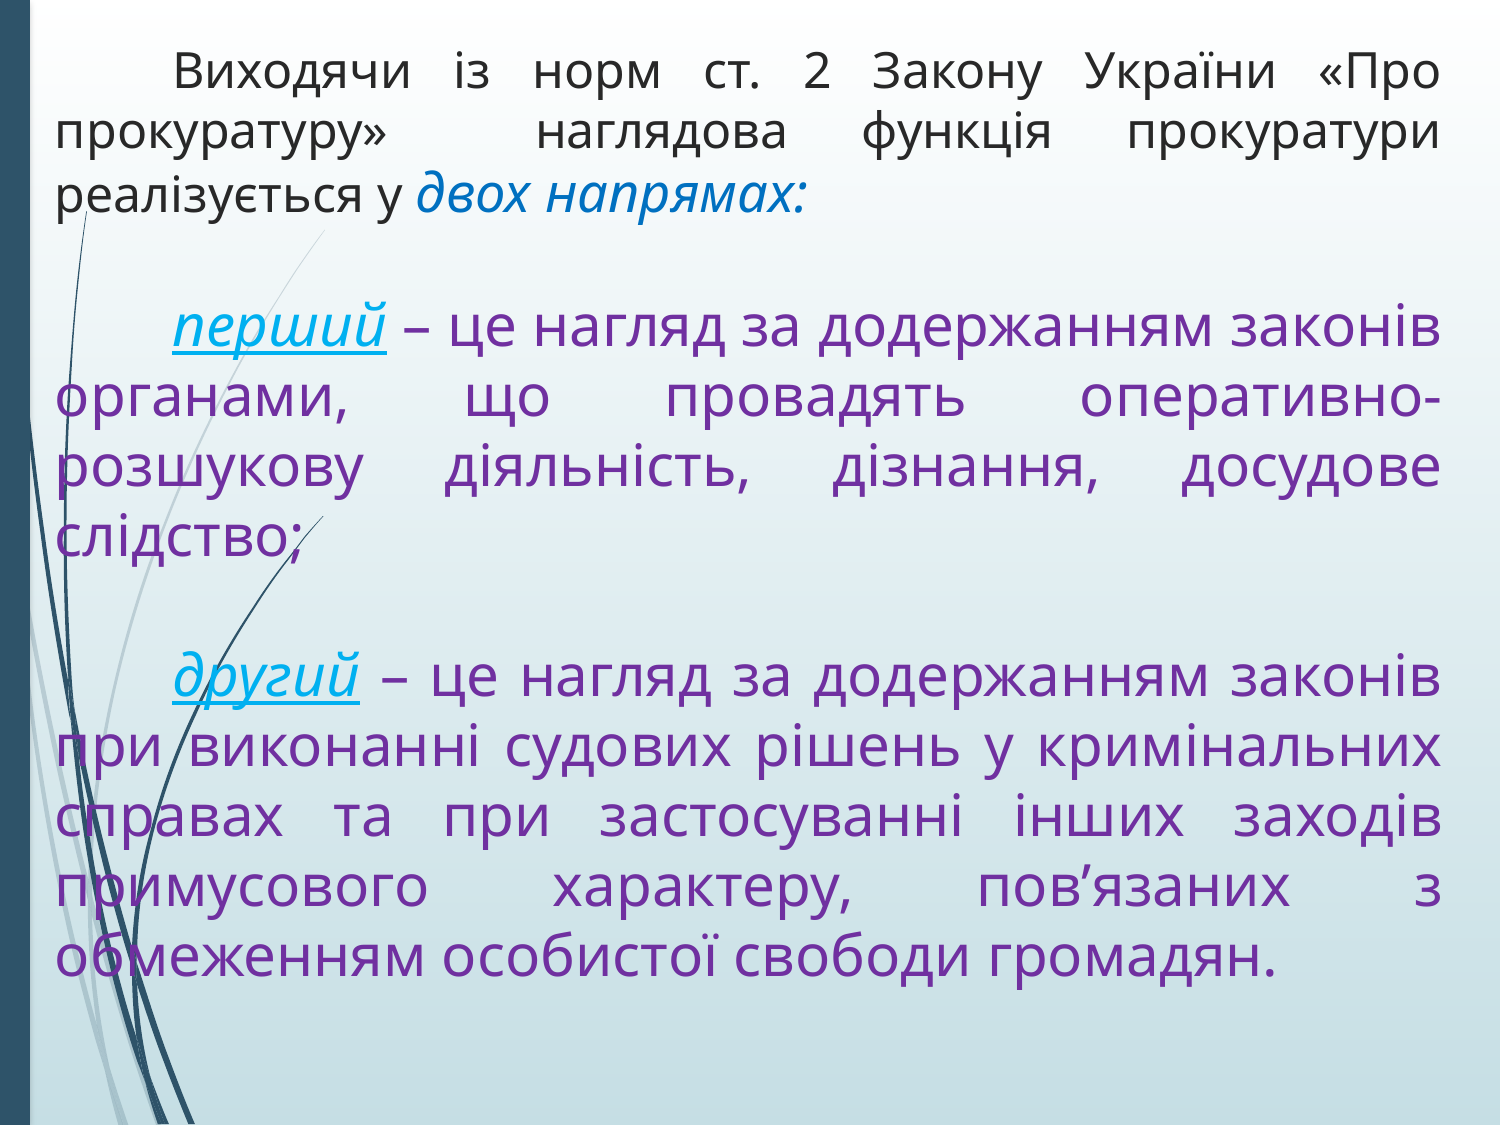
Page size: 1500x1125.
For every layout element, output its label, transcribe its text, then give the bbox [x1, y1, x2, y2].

text_box Виходячи із норм ст. 2 Закону України «Про прокуратуру» наглядова функція прокуратури реалізується у двох напрямах: перший – це нагляд за додержанням законів органами, що провадять оперативно-розшукову діяльність, дізнання, досудове слідство; другий – це нагляд за додержанням законів при виконанні судових рішень у кримінальних справах та при застосуванні інших заходів примусового характеру, пов’язаних з обмеженням особистої свободи громадян. [40, 30, 1458, 1056]
